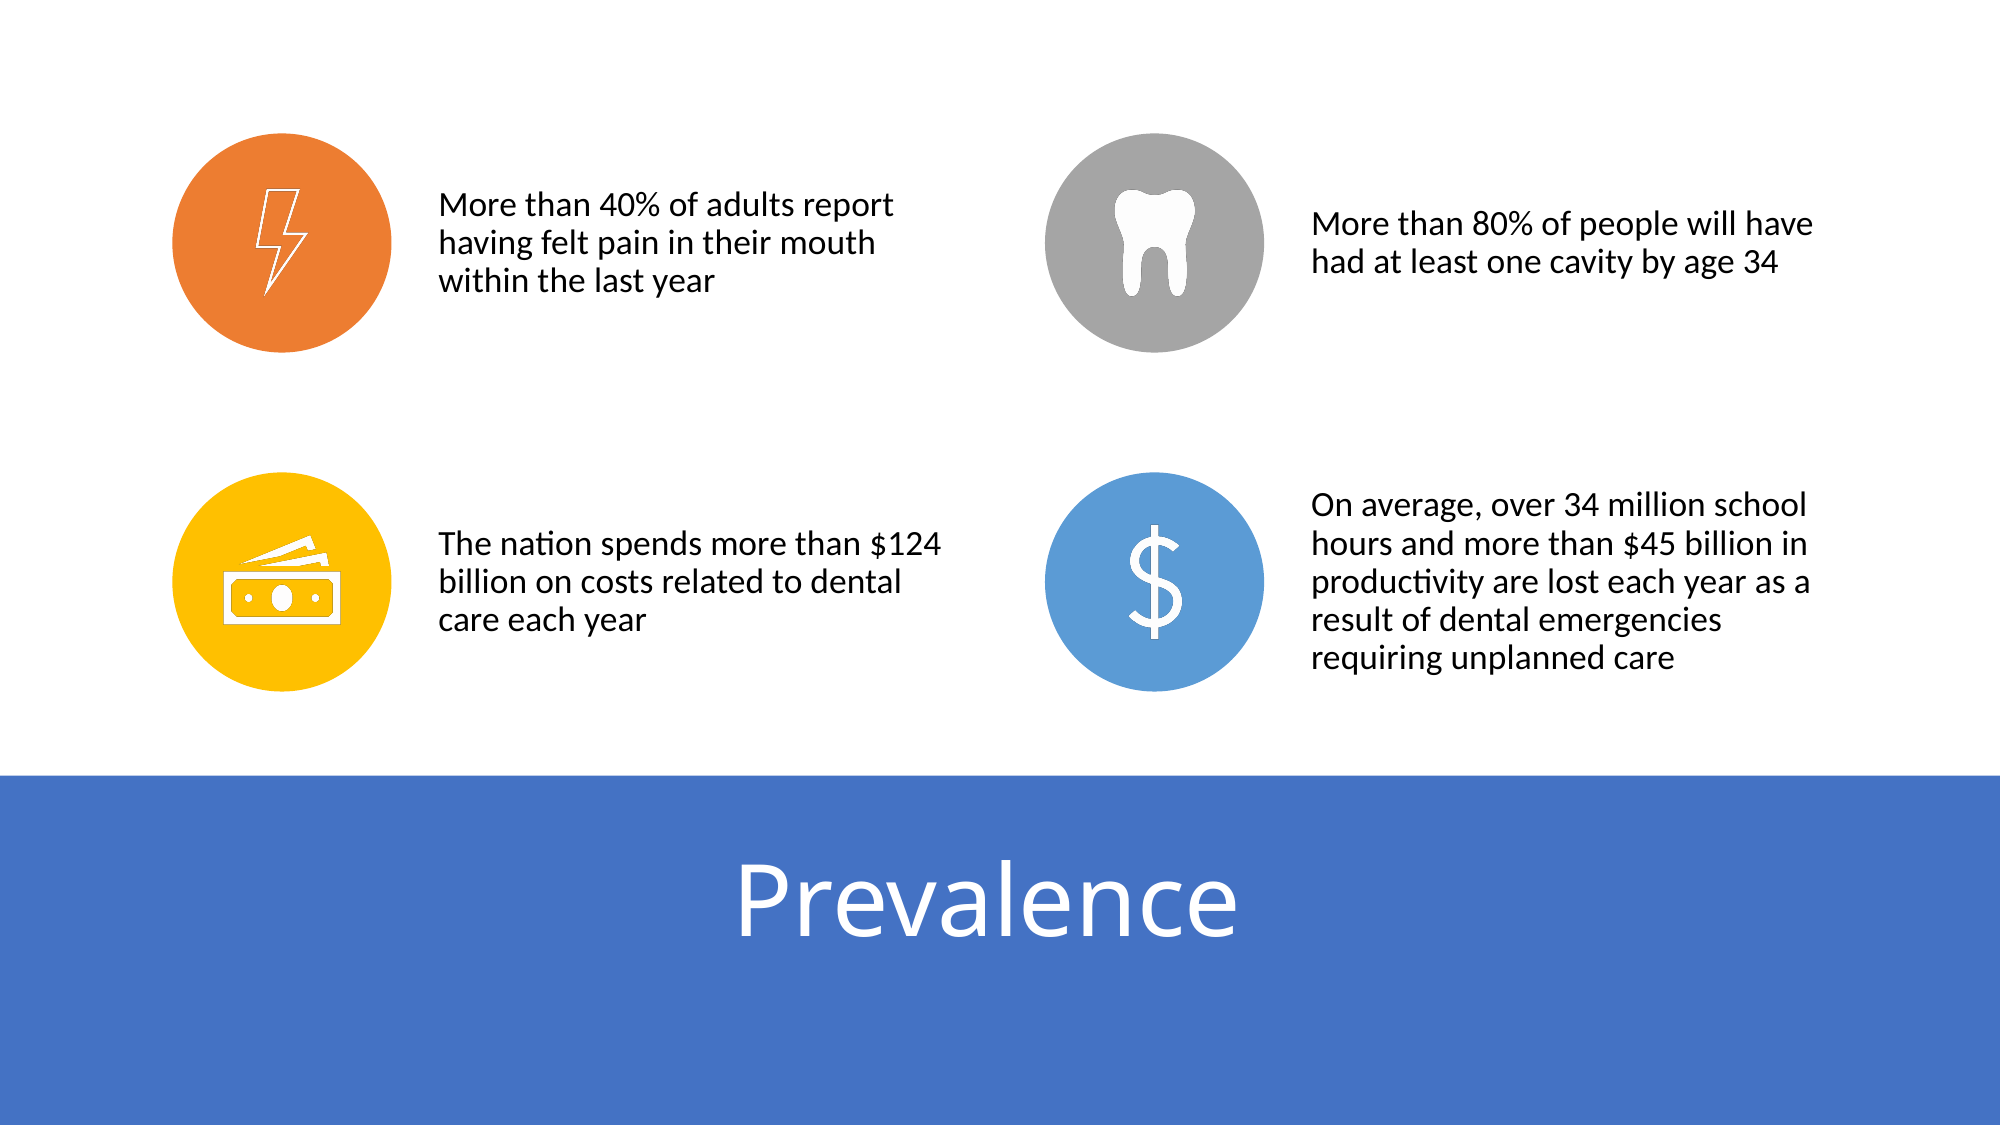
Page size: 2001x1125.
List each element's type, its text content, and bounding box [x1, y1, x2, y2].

text_box [0, 775, 2000, 1125]
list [137, 59, 1863, 765]
title Prevalence [137, 795, 1863, 1014]
